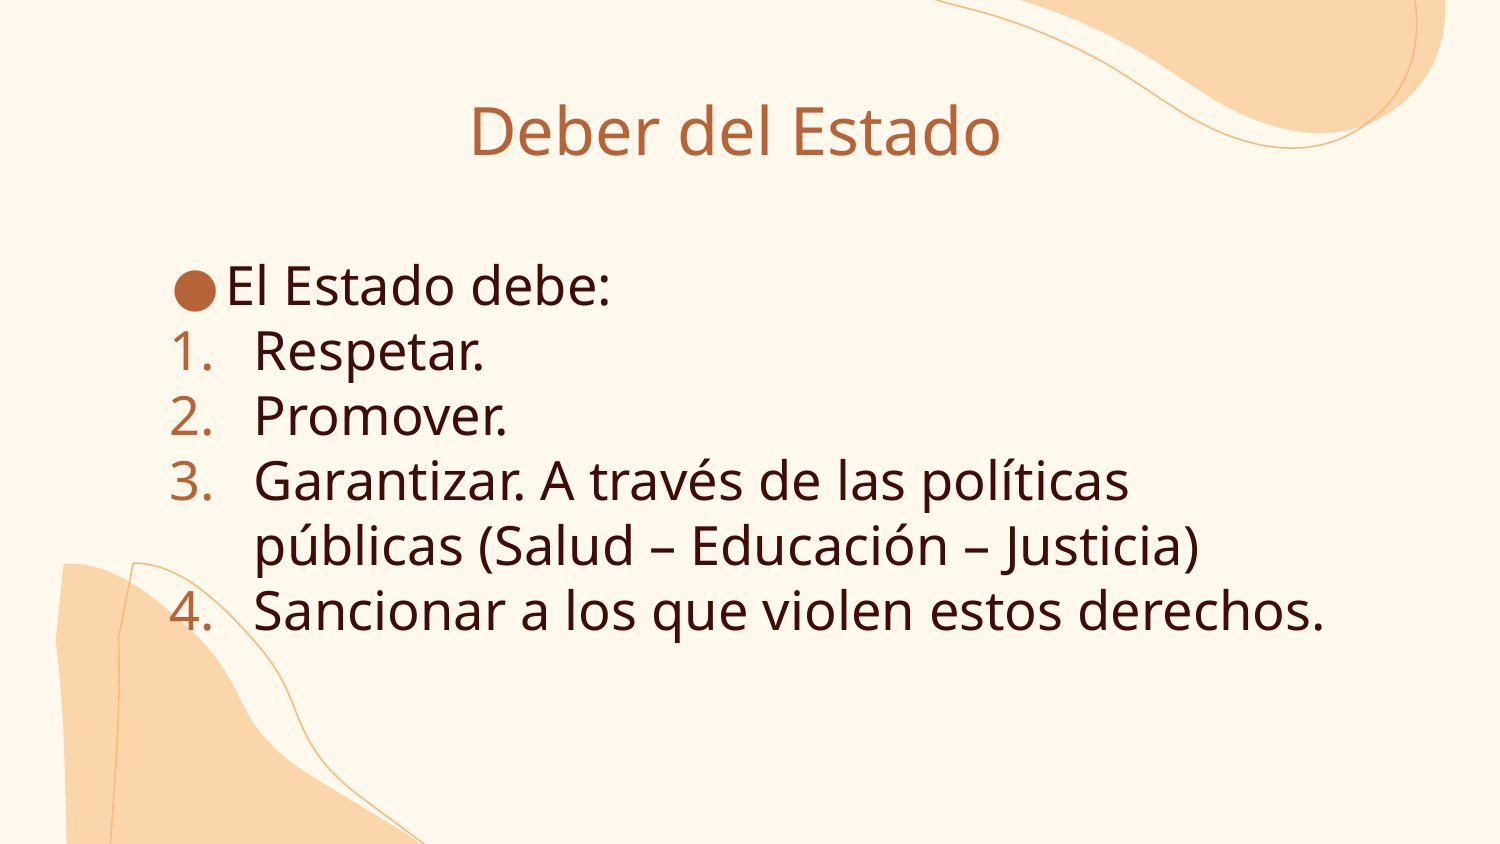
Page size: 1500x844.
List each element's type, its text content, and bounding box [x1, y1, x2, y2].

title Deber del Estado [102, 97, 1369, 184]
list El Estado debe: Respetar. Promover. Garantizar. A través de las políticas públicas (Salud – Educación – Justicia) Sancionar a los que violen estos derechos. [135, 236, 1365, 780]
